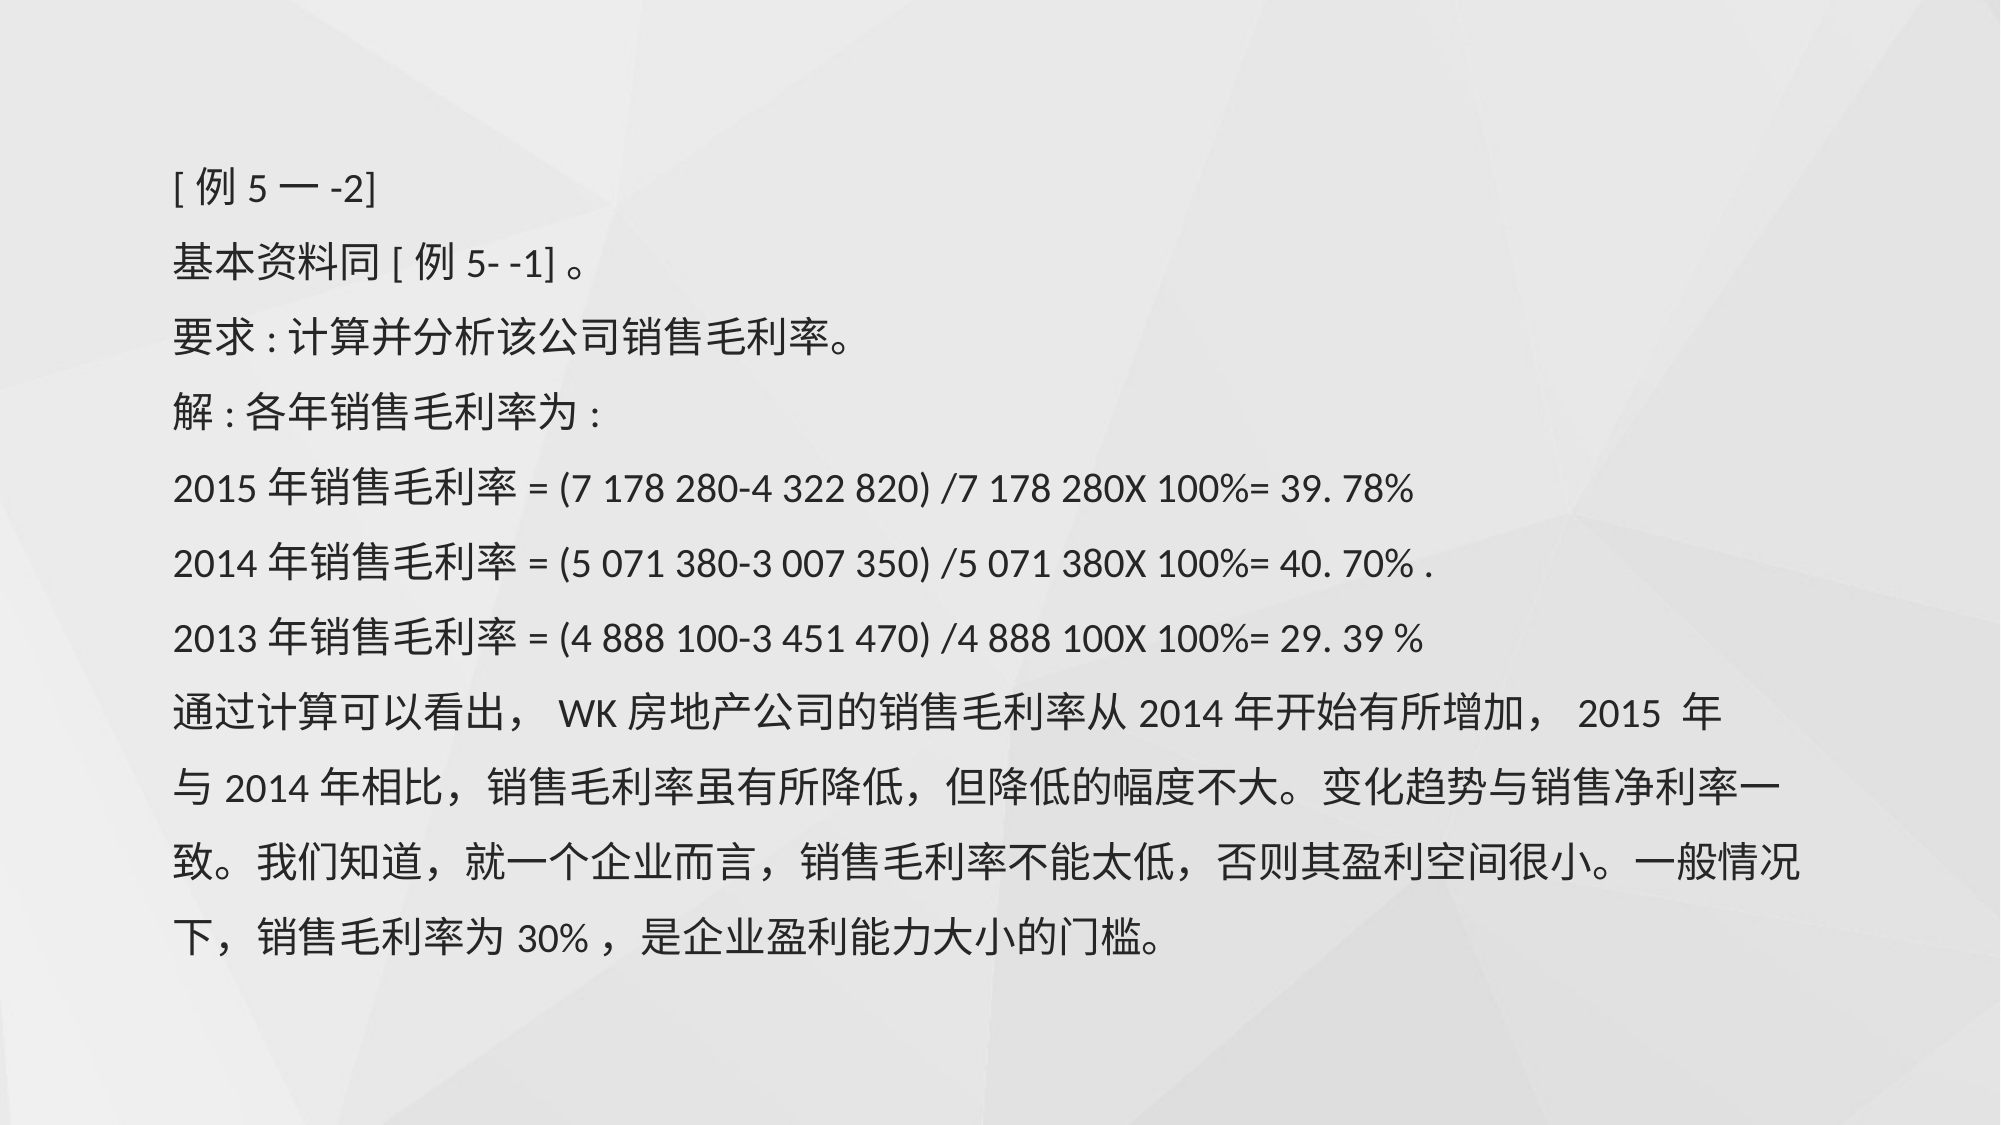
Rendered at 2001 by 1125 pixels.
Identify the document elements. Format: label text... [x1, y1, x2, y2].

picture [0, 0, 2001, 1125]
text_box [例5一-2] 基本资料同[例5- -1]。 要求:计算并分析该公司销售毛利率。 解:各年销售毛利率为: 2015年销售毛利率= (7 178 280-4 322 820) /7 178 280X 100%= 39. 78% 2014年销售毛利率= (5 071 380-3 007 350) /5 071 380X 100%= 40. 70% . 2013年销售毛利率= (4 888 100-3 451 470) /4 888 100X 100%= 29. 39 % 通过计算可以看出，WK房地产公司的销售毛利率从2014年开始有所增加，2015 年 与2014年相比，销售毛利率虽有所降低，但降低的幅度不大。变化趋势与销售净利率一 致。我们知道，就一个企业而言，销售毛利率不能太低，否则其盈利空间很小。一般情况 下，销售毛利率为30%，是企业盈利能力大小的门槛。 [157, 127, 1880, 968]
